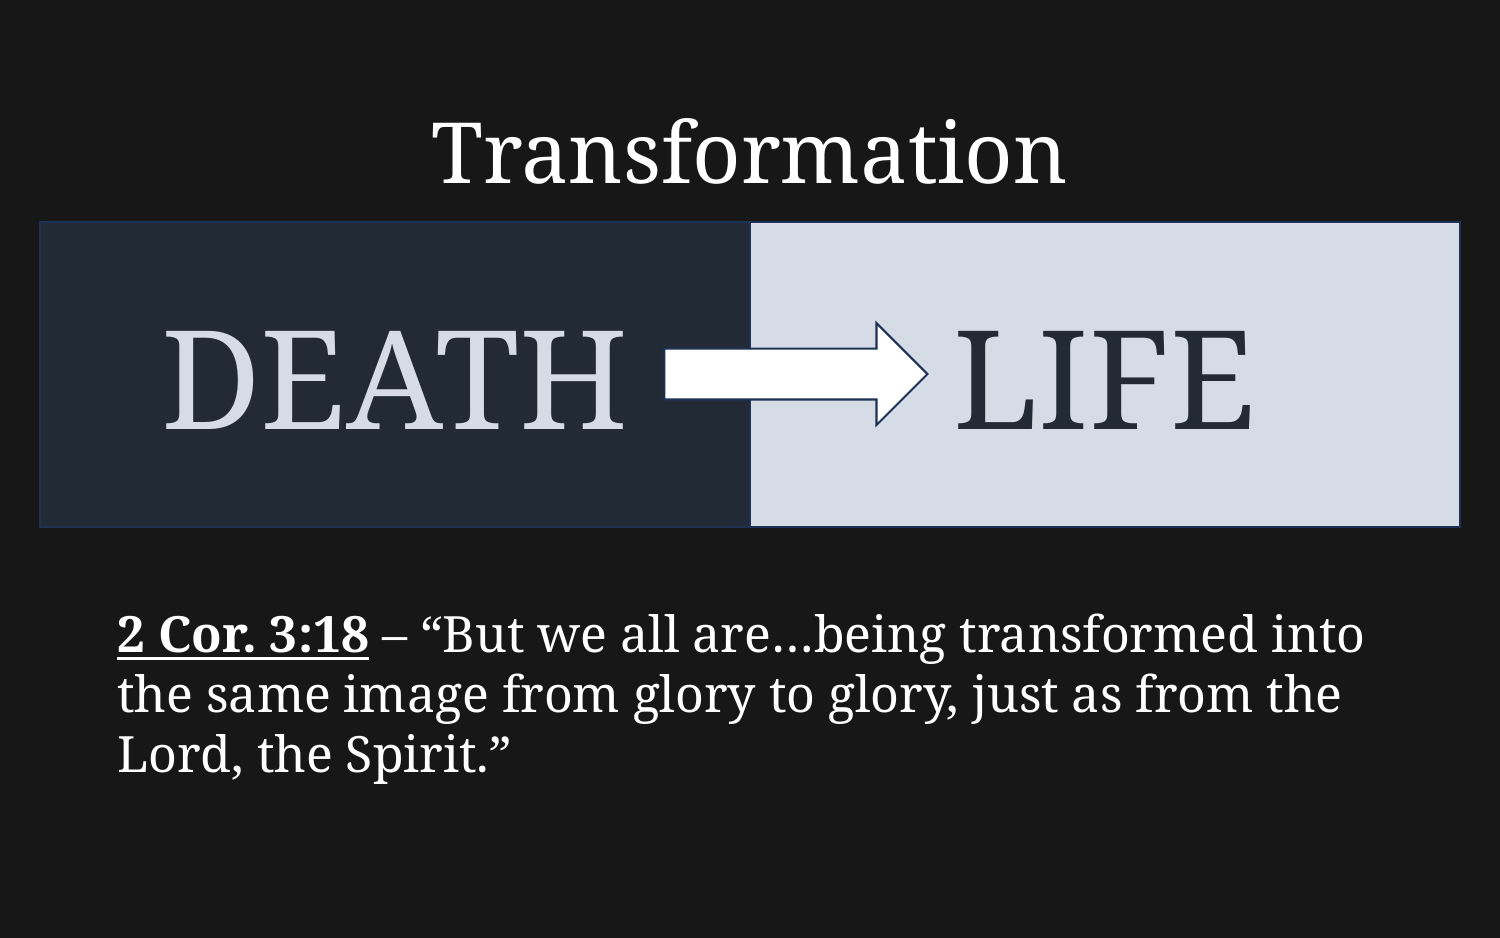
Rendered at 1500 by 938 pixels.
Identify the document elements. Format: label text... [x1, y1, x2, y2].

text_box LIFE [749, 221, 1461, 528]
text_box DEATH [39, 221, 749, 528]
text_box Transformation [283, 91, 1217, 208]
text_box 2 Cor. 3:18 – “But we all are…being transformed into the same image from glory to glory, just as from the Lord, the Spirit.” [102, 595, 1420, 791]
text_box [663, 320, 929, 428]
